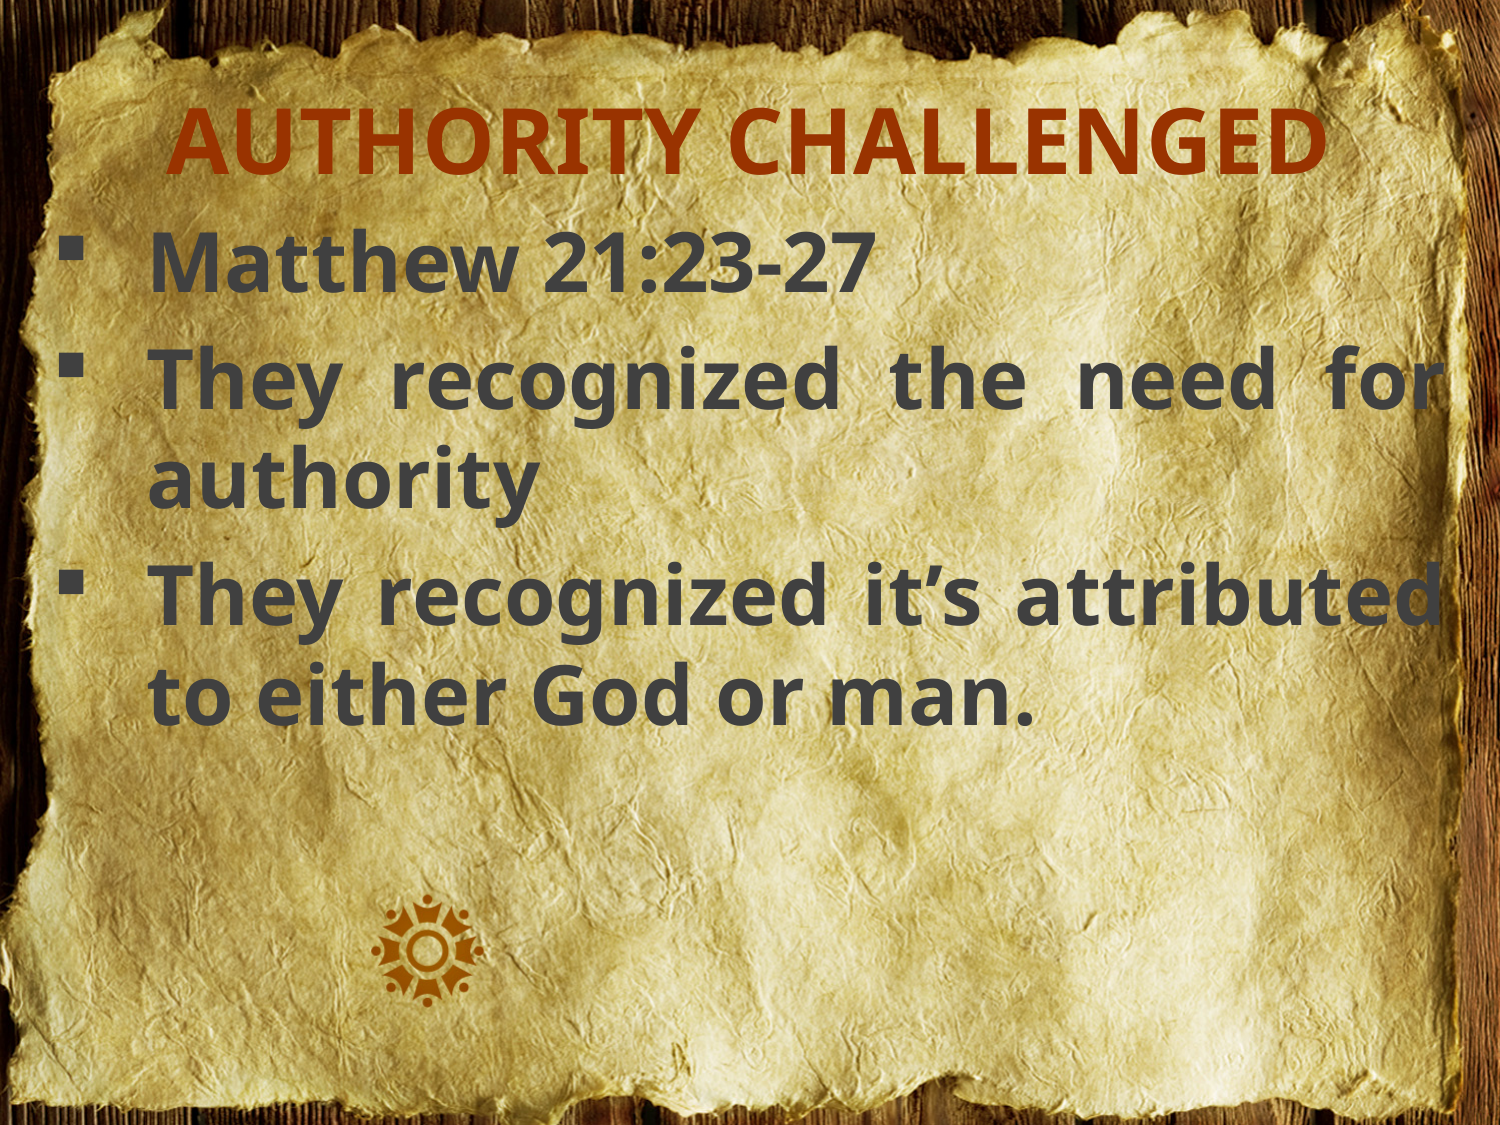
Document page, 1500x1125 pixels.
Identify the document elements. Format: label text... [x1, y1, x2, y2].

picture [0, 0, 1500, 1125]
subtitle AUTHORITY CHALLENGED Matthew 21:23-27 They recognized the need for authority They recognized it’s attributed to either God or man. [37, 75, 1463, 1088]
